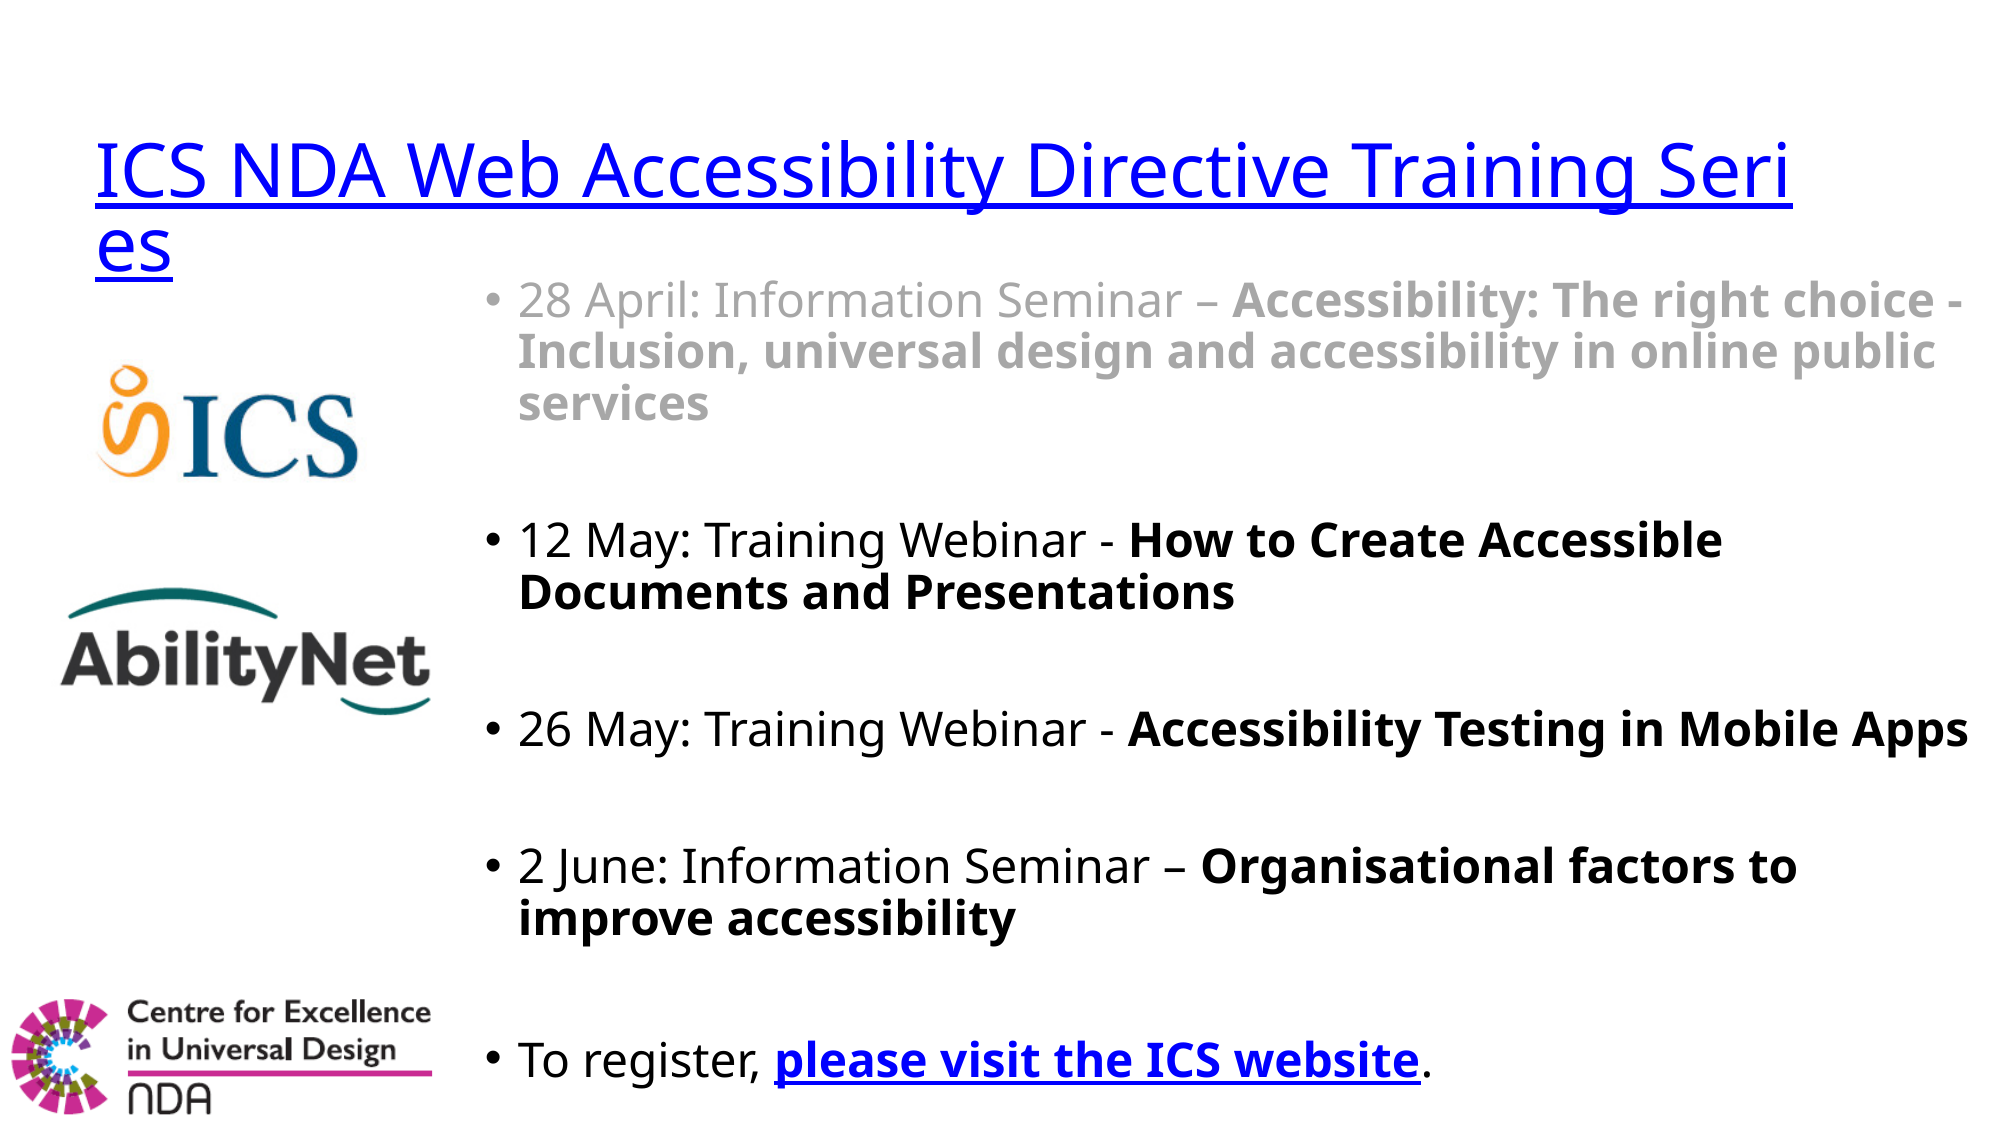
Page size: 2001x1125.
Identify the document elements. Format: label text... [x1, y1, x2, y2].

picture [4, 566, 478, 729]
list 28 April: Information Seminar – Accessibility: The right choice - Inclusion, universal design and accessibility in online public services 12 May: Training Webinar - How to Create Accessible Documents and Presentations 26 May: Training Webinar - Accessibility Testing in Mobile Apps 2 June: Information Seminar – Organisational factors to improve accessibility To register, please visit the ICS website. [476, 268, 1987, 1113]
picture [87, 359, 367, 484]
picture [8, 997, 439, 1119]
title ICS NDA Web Accessibility Directive Training Series [87, 60, 1814, 280]
